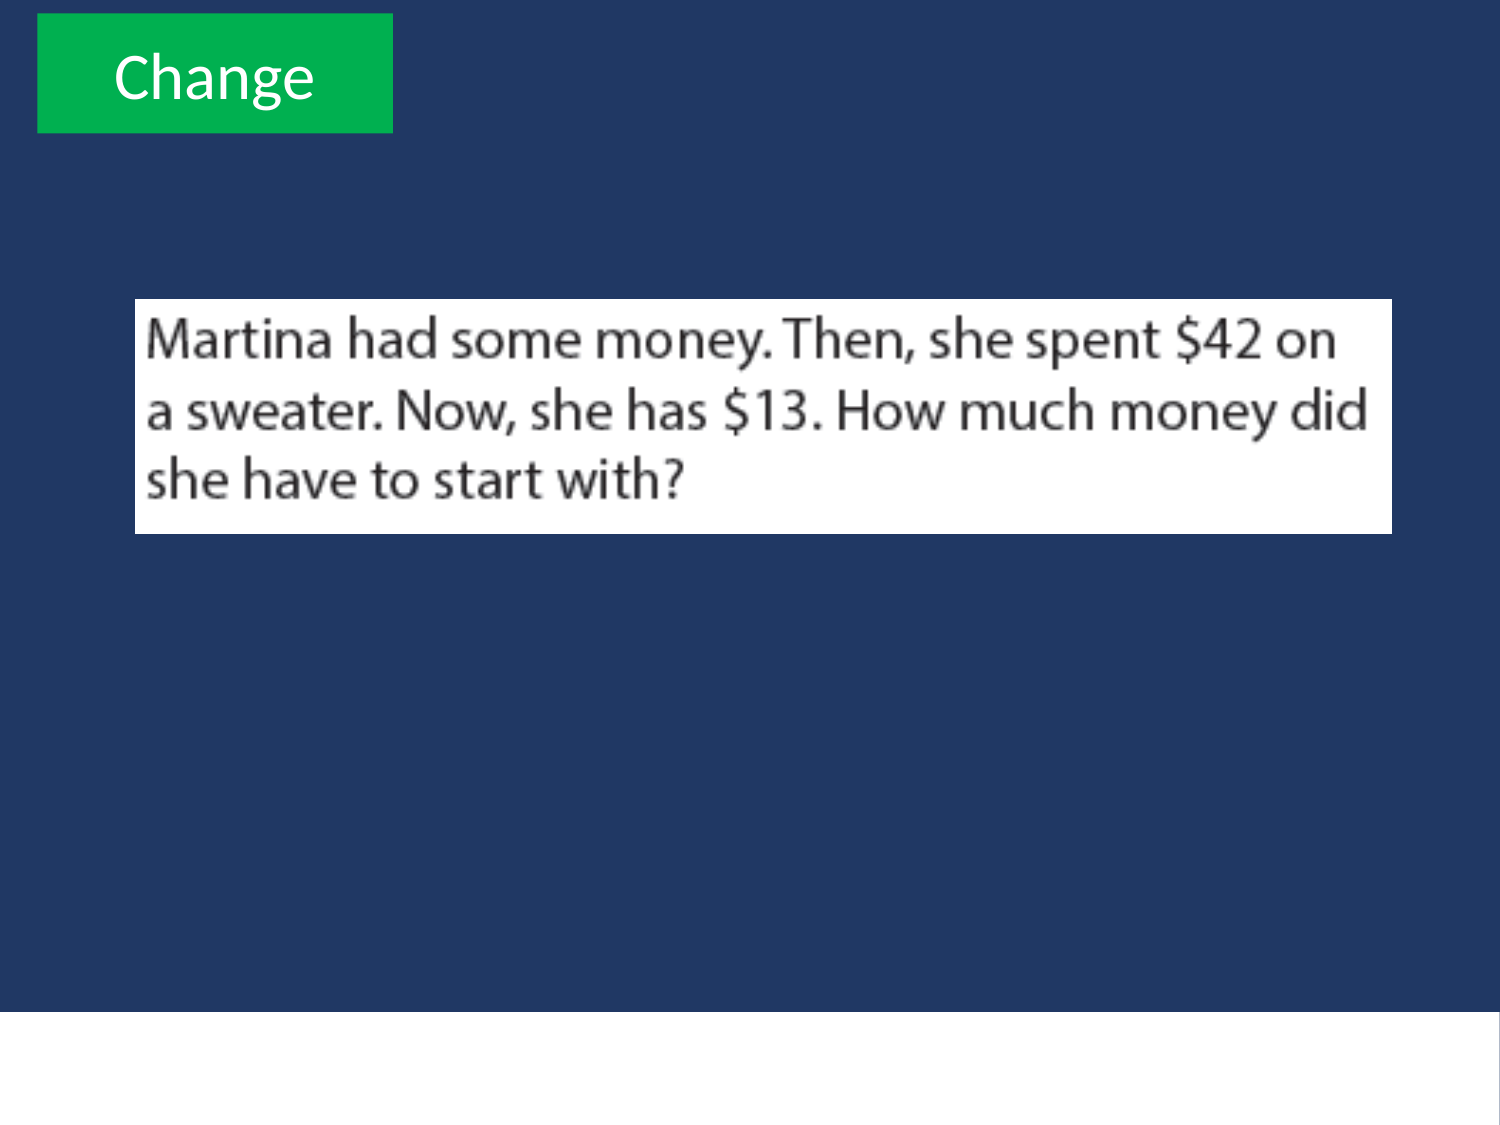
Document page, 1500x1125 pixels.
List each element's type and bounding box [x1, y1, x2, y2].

text_box [36, 12, 394, 134]
picture [134, 299, 1392, 534]
